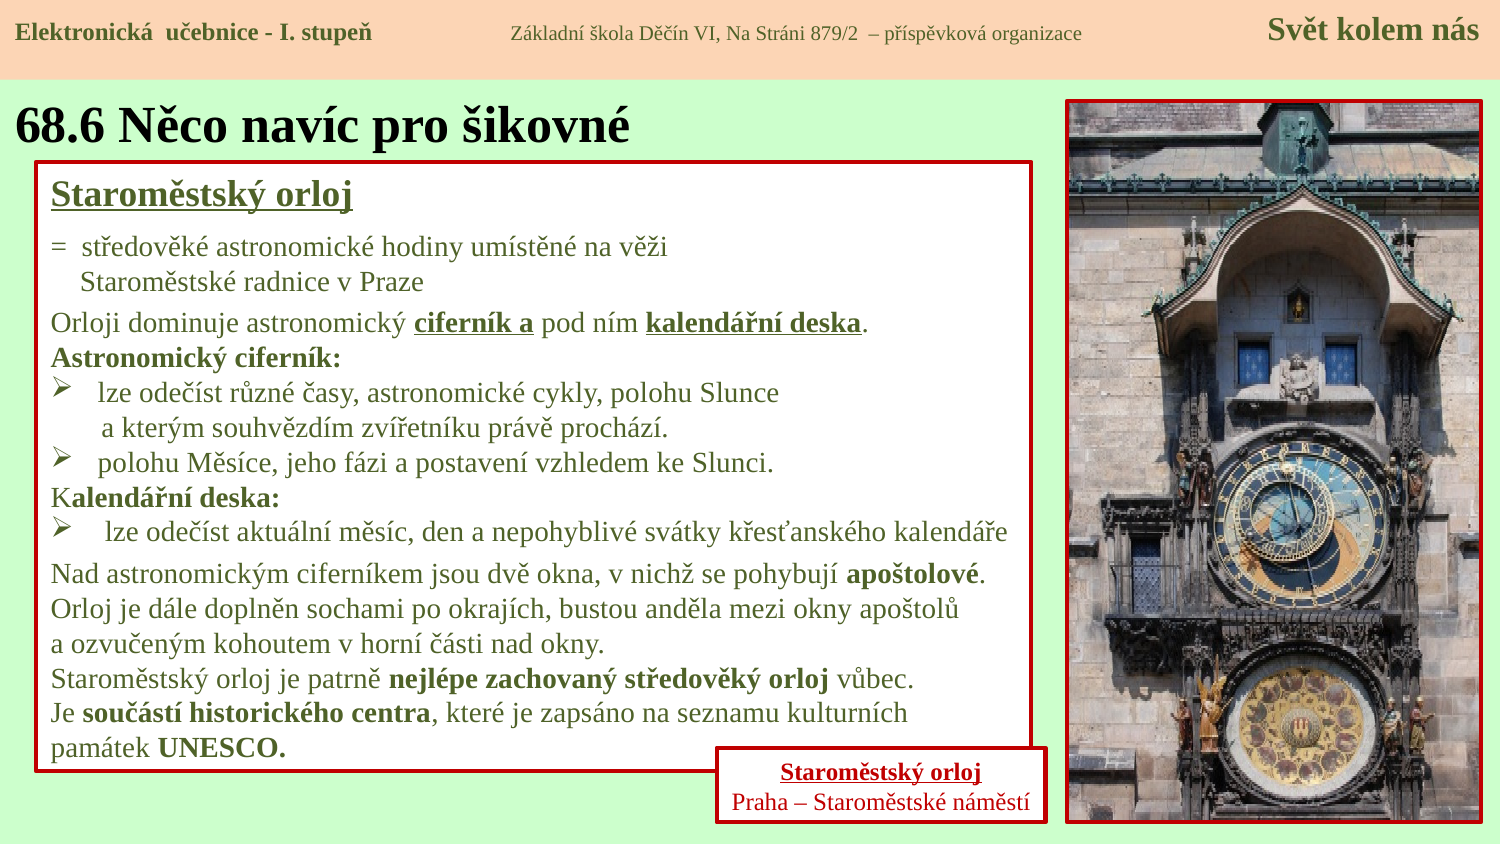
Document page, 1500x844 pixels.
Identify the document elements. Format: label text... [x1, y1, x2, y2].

text_box Elektronická učebnice - I. stupeň Základní škola Děčín VI, Na Stráni 879/2 – příspěvková organizace Svět kolem nás [0, 0, 1500, 80]
text_box Staroměstský orloj Praha – Staroměstské náměstí [716, 747, 1046, 823]
text_box Staroměstský orloj = středověké astronomické hodiny umístěné na věži Staroměstské radnice v Praze Orloji dominuje astronomický ciferník a pod ním kalendářní deska. Astronomický ciferník: lze odečíst různé časy, astronomické cykly, polohu Slunce a kterým souhvězdím zvířetníku právě prochází. polohu Měsíce, jeho fázi a postavení vzhledem ke Slunci. Kalendářní deska: lze odečíst aktuální měsíc, den a nepohyblivé svátky křesťanského kalendáře Nad astronomickým ciferníkem jsou dvě okna, v nichž se pohybují apoštolové. Orloj je dále doplněn sochami po okrajích, bustou anděla mezi okny apoštolů a ozvučeným kohoutem v horní části nad okny. Staroměstský orloj je patrně nejlépe zachovaný středověký orloj vůbec. Je součástí historického centra, které je zapsáno na seznamu kulturních památek UNESCO. [35, 161, 1032, 772]
title 68.6 Něco navíc pro šikovné [0, 80, 654, 200]
picture [1068, 102, 1480, 821]
